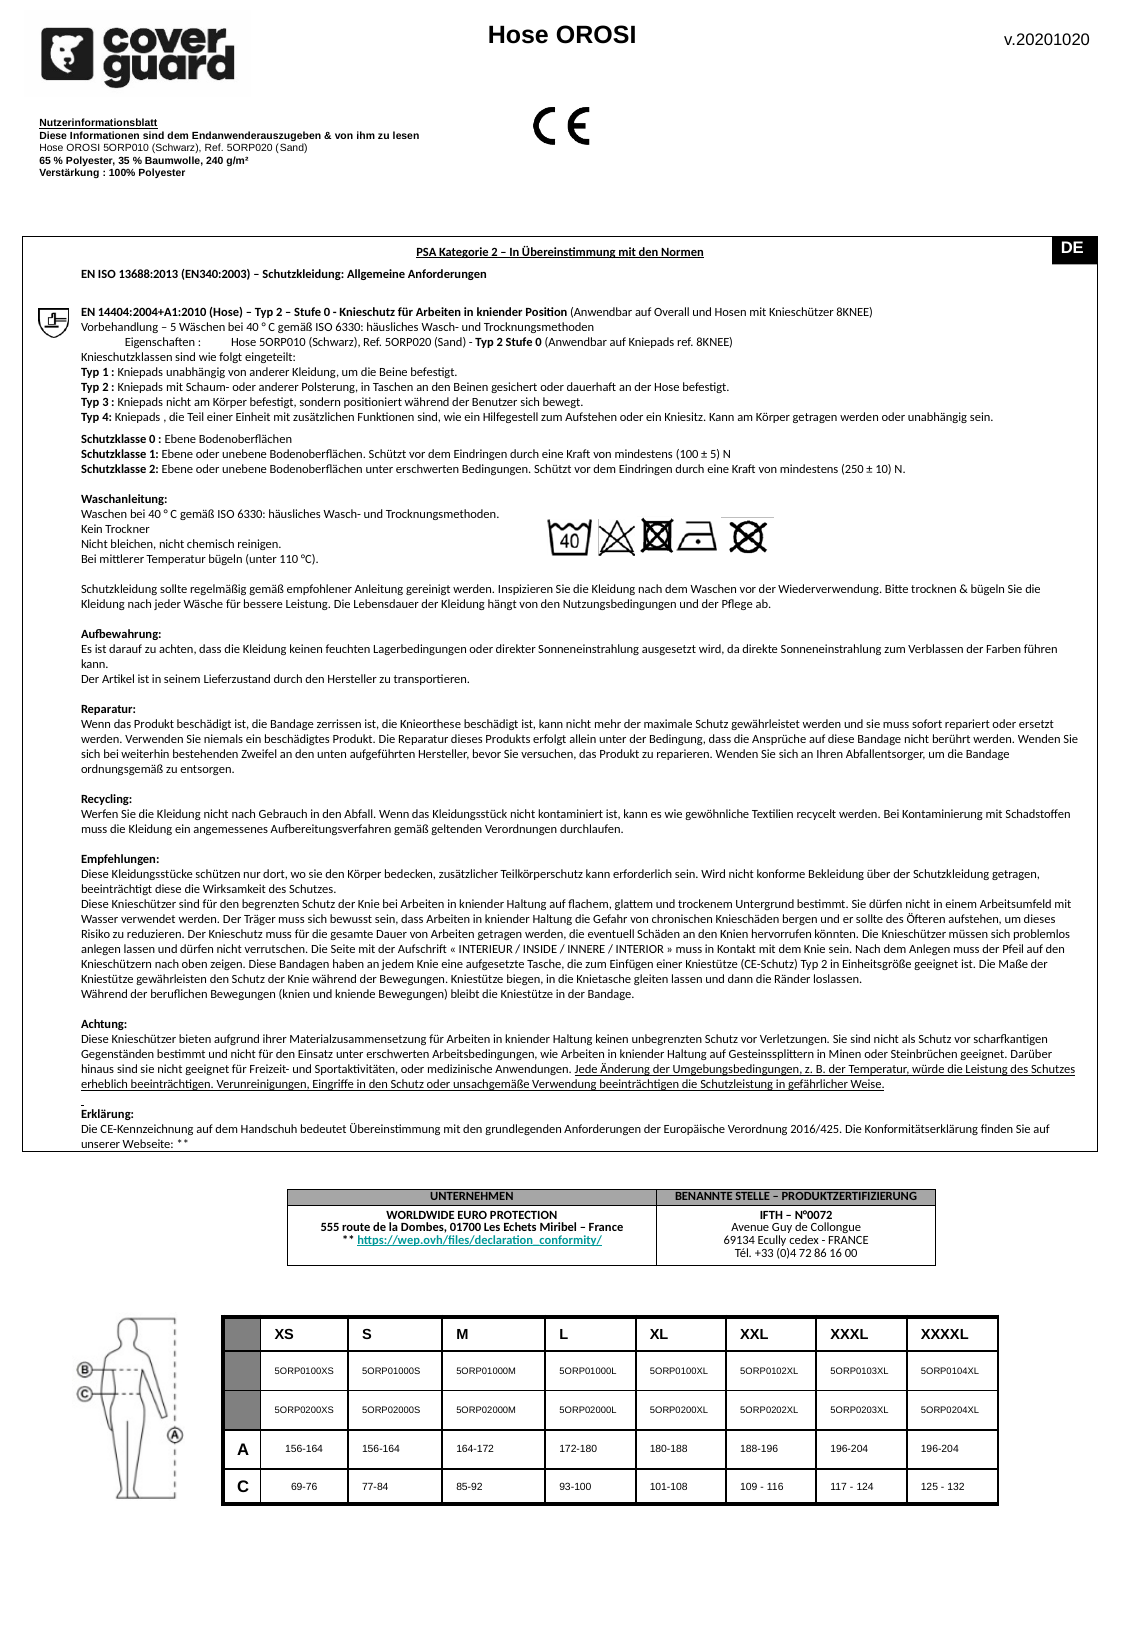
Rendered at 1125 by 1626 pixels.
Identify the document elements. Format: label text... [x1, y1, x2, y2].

table_cell 5ORP0200XL [637, 1391, 725, 1429]
table_cell 69-76 [261, 1470, 347, 1502]
table_header UNTERNEHMEN [288, 1190, 656, 1205]
text_box Hose OROSI [473, 11, 652, 56]
table_cell A [225, 1431, 260, 1468]
table_cell 109 - 116 [727, 1470, 815, 1502]
table_cell 125 - 132 [908, 1470, 997, 1502]
table_cell 5ORP0200XS [261, 1391, 347, 1429]
table_cell 5ORP0102XL [727, 1352, 815, 1390]
table_header M [443, 1319, 544, 1350]
table_cell 188-196 [727, 1431, 815, 1468]
table_cell 5ORP01000M [443, 1352, 544, 1390]
table_cell 5ORP0100XL [637, 1352, 725, 1390]
table_cell 5ORP0203XL [817, 1391, 906, 1429]
picture [24, 10, 251, 97]
table_cell 5ORP0103XL [817, 1352, 906, 1390]
table_header XS [261, 1319, 347, 1350]
table_cell [225, 1352, 260, 1390]
picture [536, 512, 775, 563]
table_cell 5ORP02000M [443, 1391, 544, 1429]
table_cell 5ORP01000L [546, 1352, 635, 1390]
table_cell 5ORP0100XS [261, 1352, 347, 1390]
table_cell 5ORP0204XL [908, 1391, 997, 1429]
table_cell 196-204 [817, 1431, 906, 1468]
table_cell 5ORP02000L [546, 1391, 635, 1429]
table_cell 5ORP01000S [349, 1352, 441, 1390]
table_header XXL [727, 1319, 815, 1350]
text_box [526, 94, 599, 160]
table_header L [546, 1319, 635, 1350]
text_box v.20201020 [989, 21, 1106, 56]
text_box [22, 236, 1098, 1146]
table_header XL [637, 1319, 725, 1350]
table_cell 156-164 [349, 1431, 441, 1468]
table_cell 172-180 [546, 1431, 635, 1468]
table_cell 93-100 [546, 1470, 635, 1502]
table_header XXXXL [908, 1319, 997, 1350]
table_cell 156-164 [261, 1431, 347, 1468]
table_cell 77-84 [349, 1470, 441, 1502]
table_cell 180-188 [637, 1431, 725, 1468]
table_cell WORLDWIDE EURO PROTECTION 555 route de la Dombes, 01700 Les Echets Miribel – France ** https://wep.ovh/files/declaration_conformity/ [288, 1206, 656, 1265]
table_cell 196-204 [908, 1431, 997, 1468]
table_cell 85-92 [443, 1470, 544, 1502]
table_header BENANNTE STELLE – PRODUKTZERTIFIZIERUNG [657, 1190, 935, 1205]
table_cell IFTH – N°0072 Avenue Guy de Collongue 69134 Ecully cedex - FRANCE Tél. +33 (0)4 72 86 16 00 [657, 1206, 935, 1265]
table_cell [225, 1391, 260, 1429]
table_cell 5ORP02000S [349, 1391, 441, 1429]
table_cell 5ORP0202XL [727, 1391, 815, 1429]
table_cell 117 - 124 [817, 1470, 906, 1502]
table_header S [349, 1319, 441, 1350]
table_header [225, 1319, 260, 1350]
table_cell 164-172 [443, 1431, 544, 1468]
text_box Nutzerinformationsblatt Diese Informationen sind dem Endanwenderauszugeben & von ihm zu lesen Hose OROSI 5ORP010 (Schwarz), Ref. 5ORP020 (Sand) 65 % Polyester, 35 % Baumwolle, 240 g/m² Verstärkung : 100% Polyester [24, 109, 497, 187]
table_cell C [225, 1470, 260, 1502]
picture [72, 1312, 185, 1501]
table_header XXXL [817, 1319, 906, 1350]
table_cell 101-108 [637, 1470, 725, 1502]
table_cell 5ORP0104XL [908, 1352, 997, 1390]
picture [38, 308, 69, 339]
